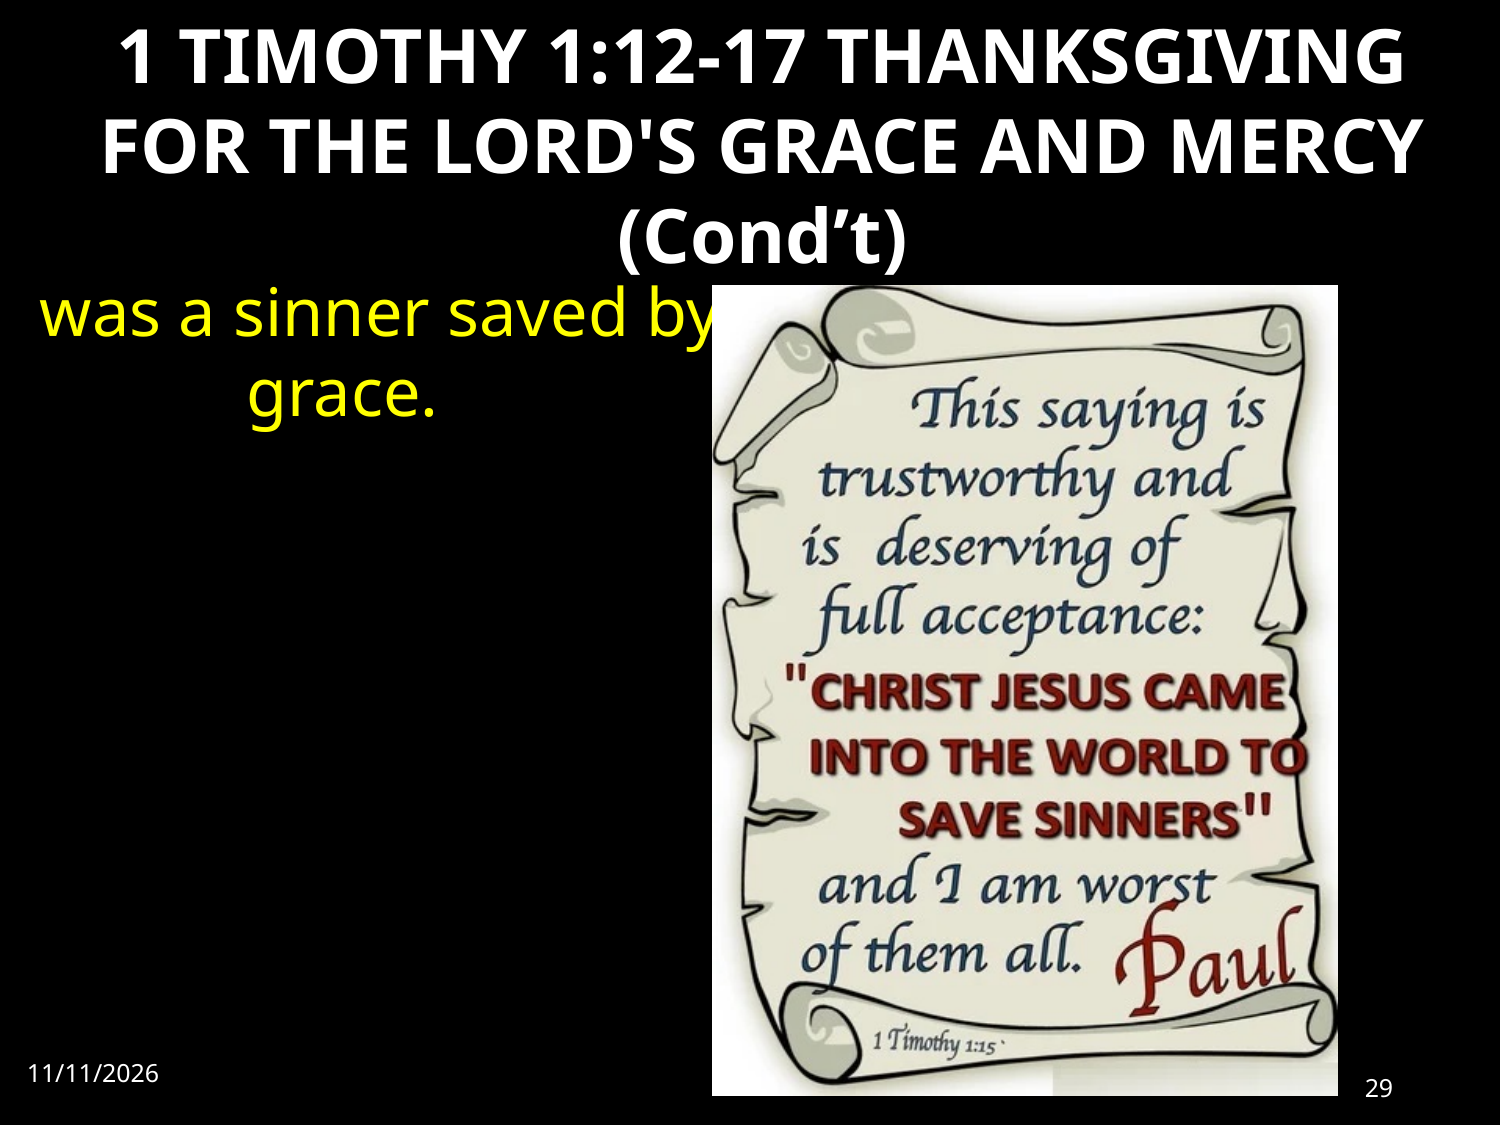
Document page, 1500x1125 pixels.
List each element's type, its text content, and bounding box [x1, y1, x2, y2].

text_box 7/4/2022 [12, 1049, 175, 1099]
text_box was a sinner saved by grace. [24, 262, 1495, 438]
picture [712, 285, 1338, 1096]
title 1 TIMOTHY 1:12-17 THANKSGIVING FOR THE LORD'S GRACE AND MERCY (Cond’t) [75, 37, 1450, 250]
text_box 29 [1373, 1065, 1475, 1125]
